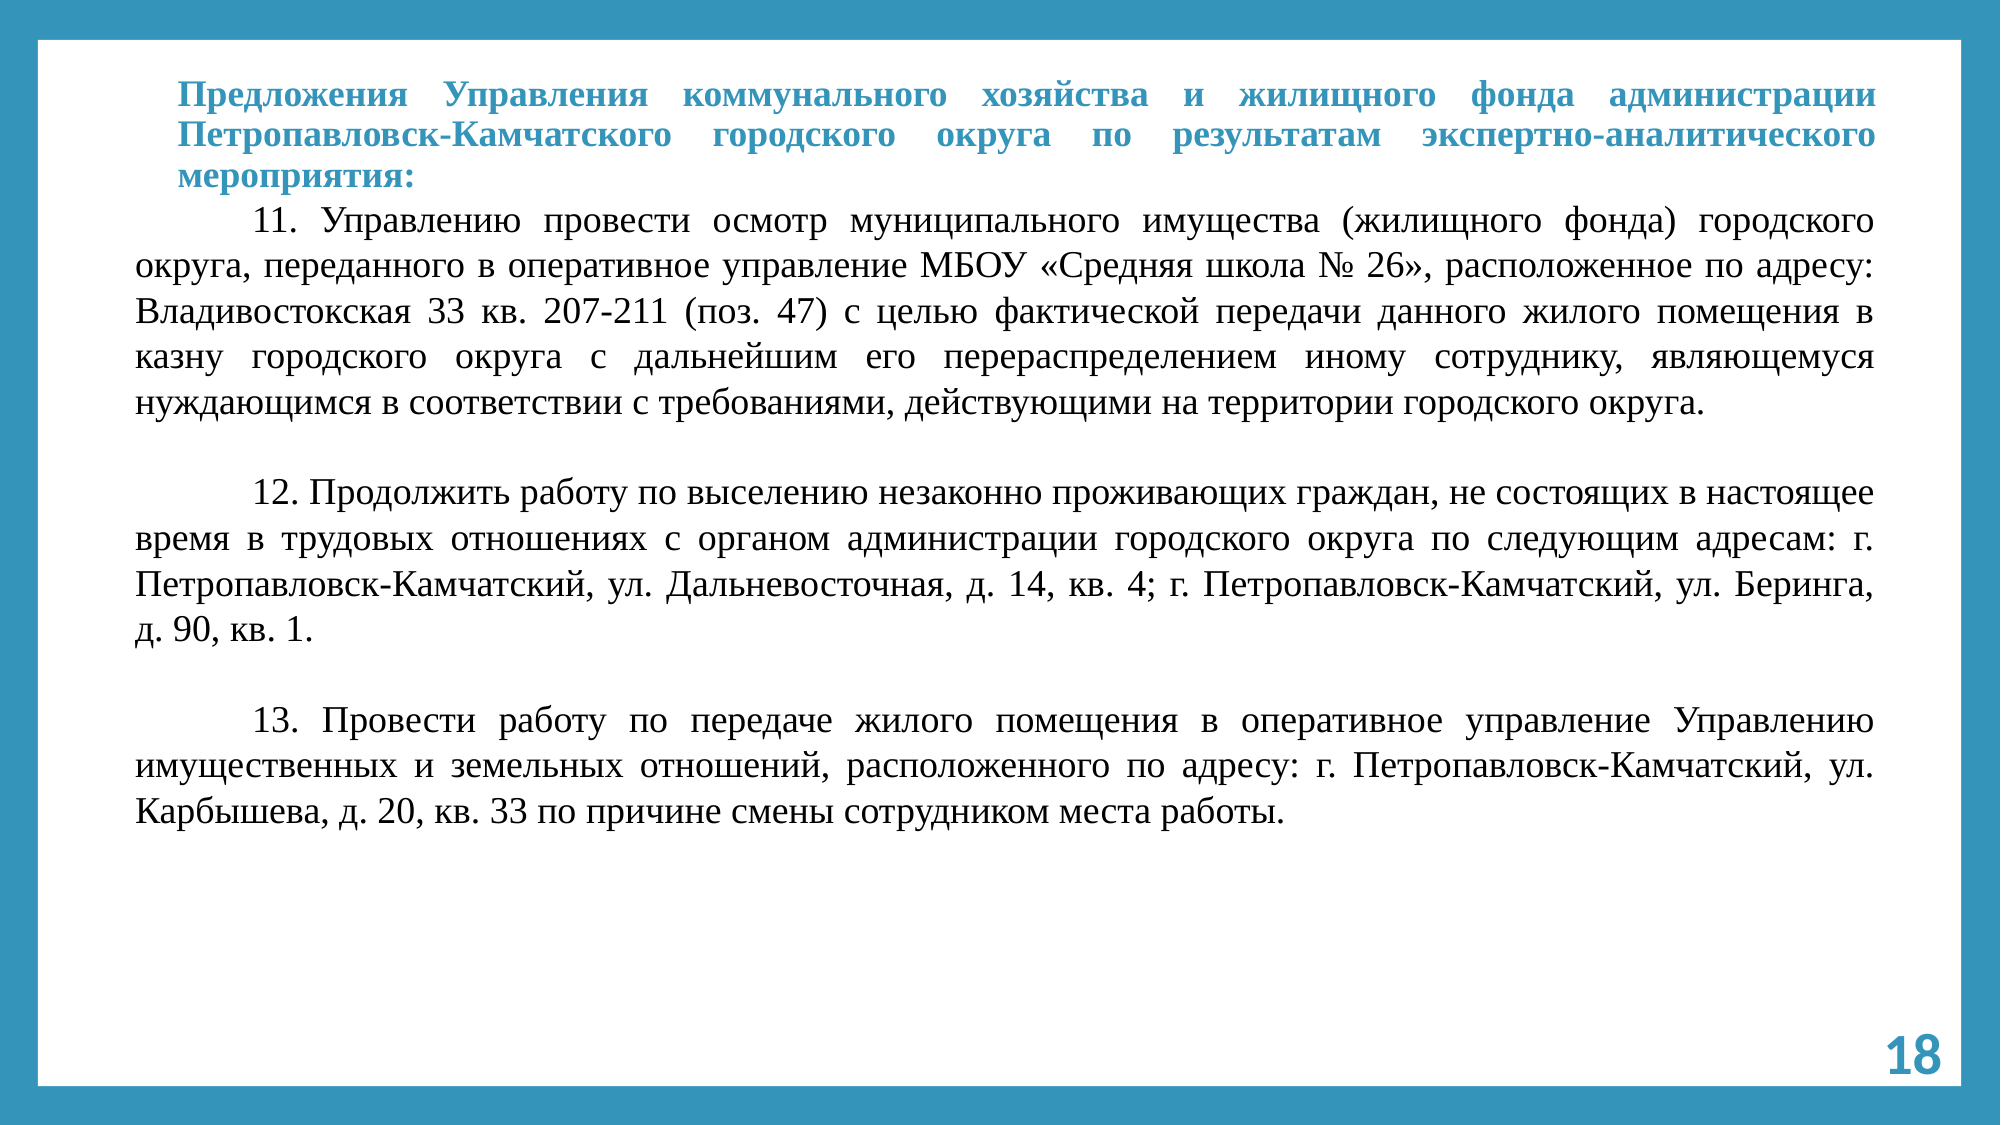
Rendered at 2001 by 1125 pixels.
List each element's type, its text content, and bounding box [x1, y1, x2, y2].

slide_number 18 [1530, 1020, 1958, 1081]
text_box 11. Управлению провести осмотр муниципального имущества (жилищного фонда) городского округа, переданного в оперативное управление МБОУ «Средняя школа № 26», расположенное по адресу: Владивостокская 33 кв. 207-211 (поз. 47) с целью фактической передачи данного жилого помещения в казну городского округа с дальнейшим его перераспределением иному сотруднику, являющемуся нуждающимся в соответствии с требованиями, действующими на территории городского округа. 12. Продолжить работу по выселению незаконно проживающих граждан, не состоящих в настоящее время в трудовых отношениях с органом администрации городского округа по следующим адресам: г. Петропавловск-Камчатский, ул. Дальневосточная, д. 14, кв. 4; г. Петропавловск-Камчатский, ул. Беринга, д. 90, кв. 1. 13. Провести работу по передаче жилого помещения в оперативное управление Управлению имущественных и земельных отношений, расположенного по адресу: г. Петропавловск-Камчатский, ул. Карбышева, д. 20, кв. 33 по причине смены сотрудником места работы. [120, 186, 1891, 839]
title Предложения Управления коммунального хозяйства и жилищного фонда администрации Петропавловск-Камчатского городского округа по результатам экспертно-аналитического мероприятия: [162, 95, 1893, 104]
text_box [108, 104, 1904, 1041]
